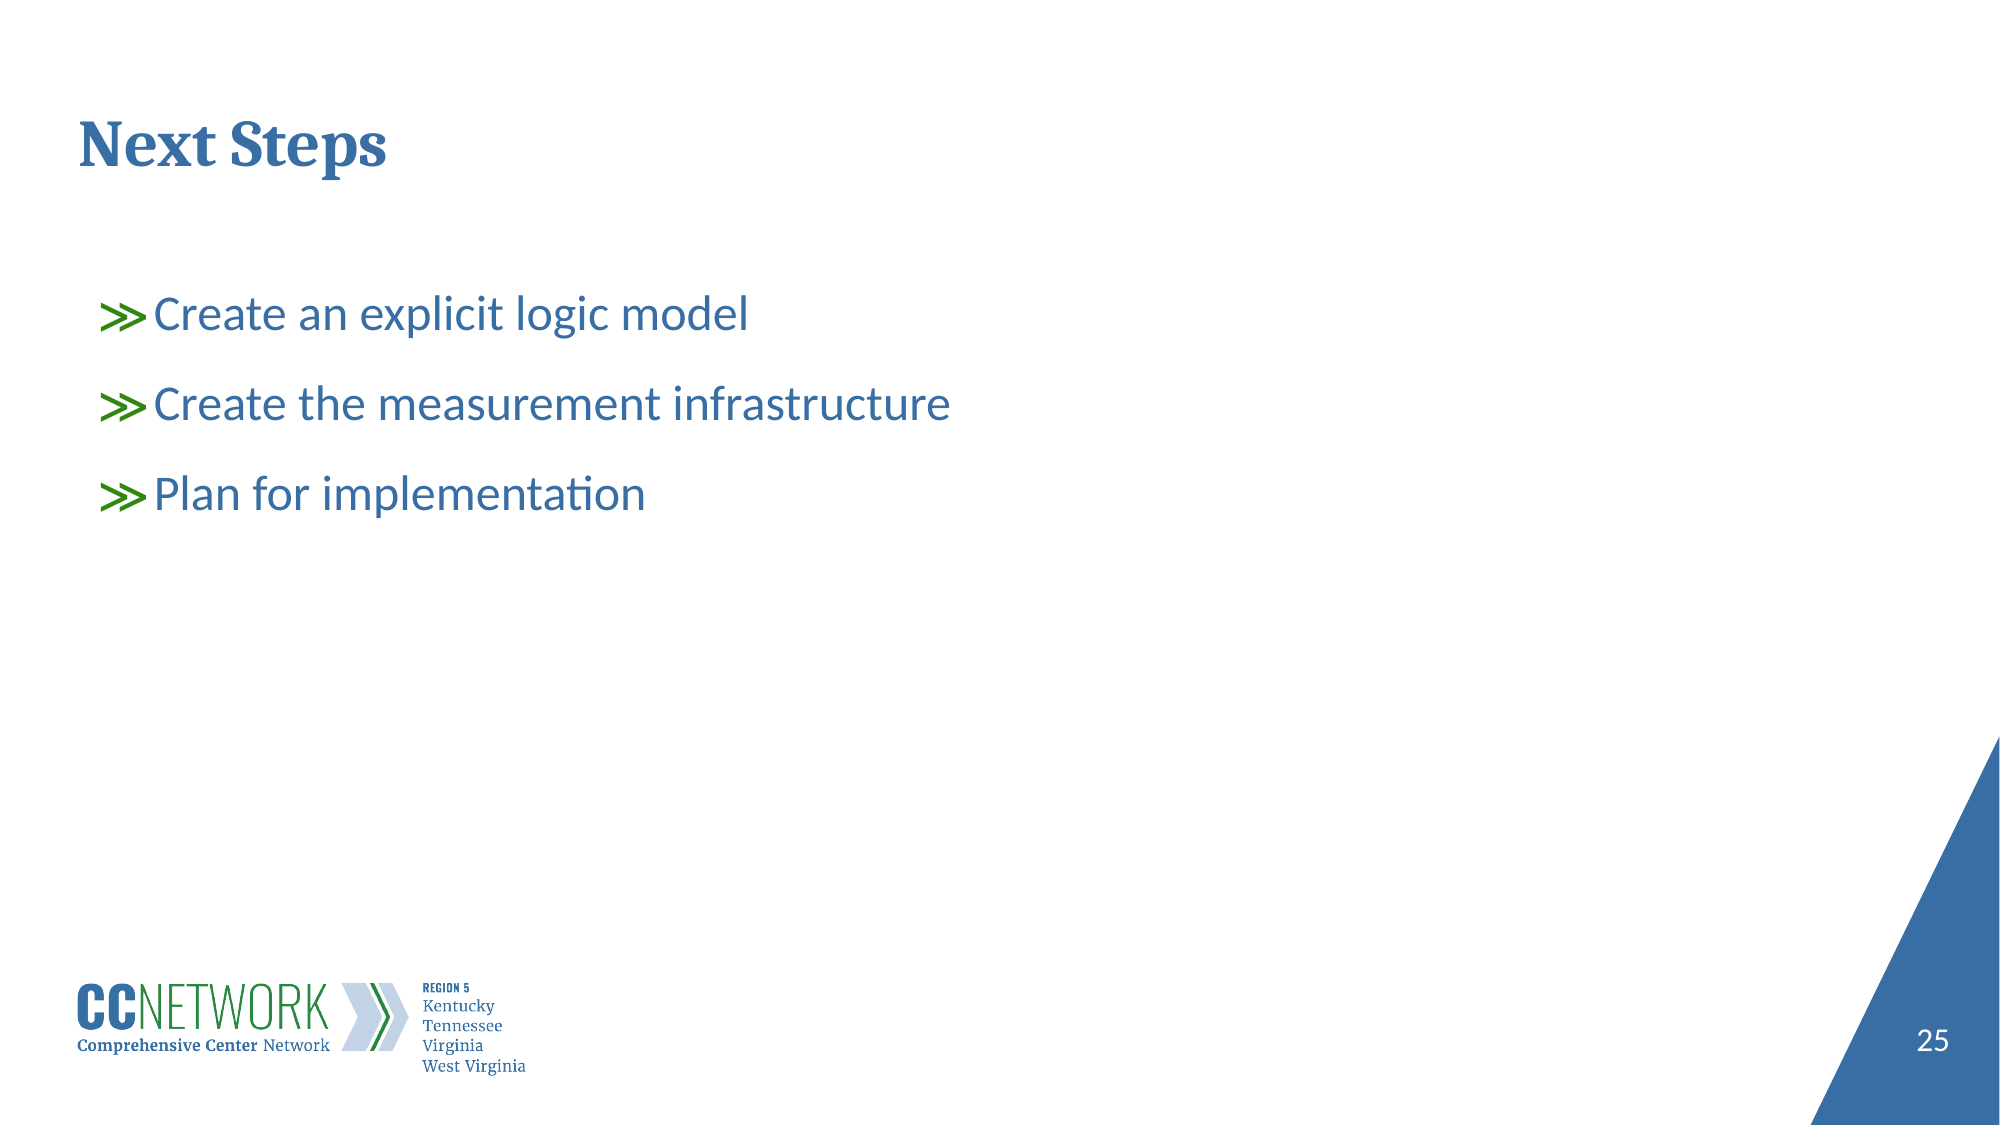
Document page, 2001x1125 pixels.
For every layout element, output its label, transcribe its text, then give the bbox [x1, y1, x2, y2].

list Create an explicit logic model Create the measurement infrastructure Plan for implementation [78, 250, 1826, 916]
slide_number 25 [1801, 1012, 1950, 1058]
picture [75, 981, 559, 1125]
title Next Steps [78, 98, 1725, 180]
